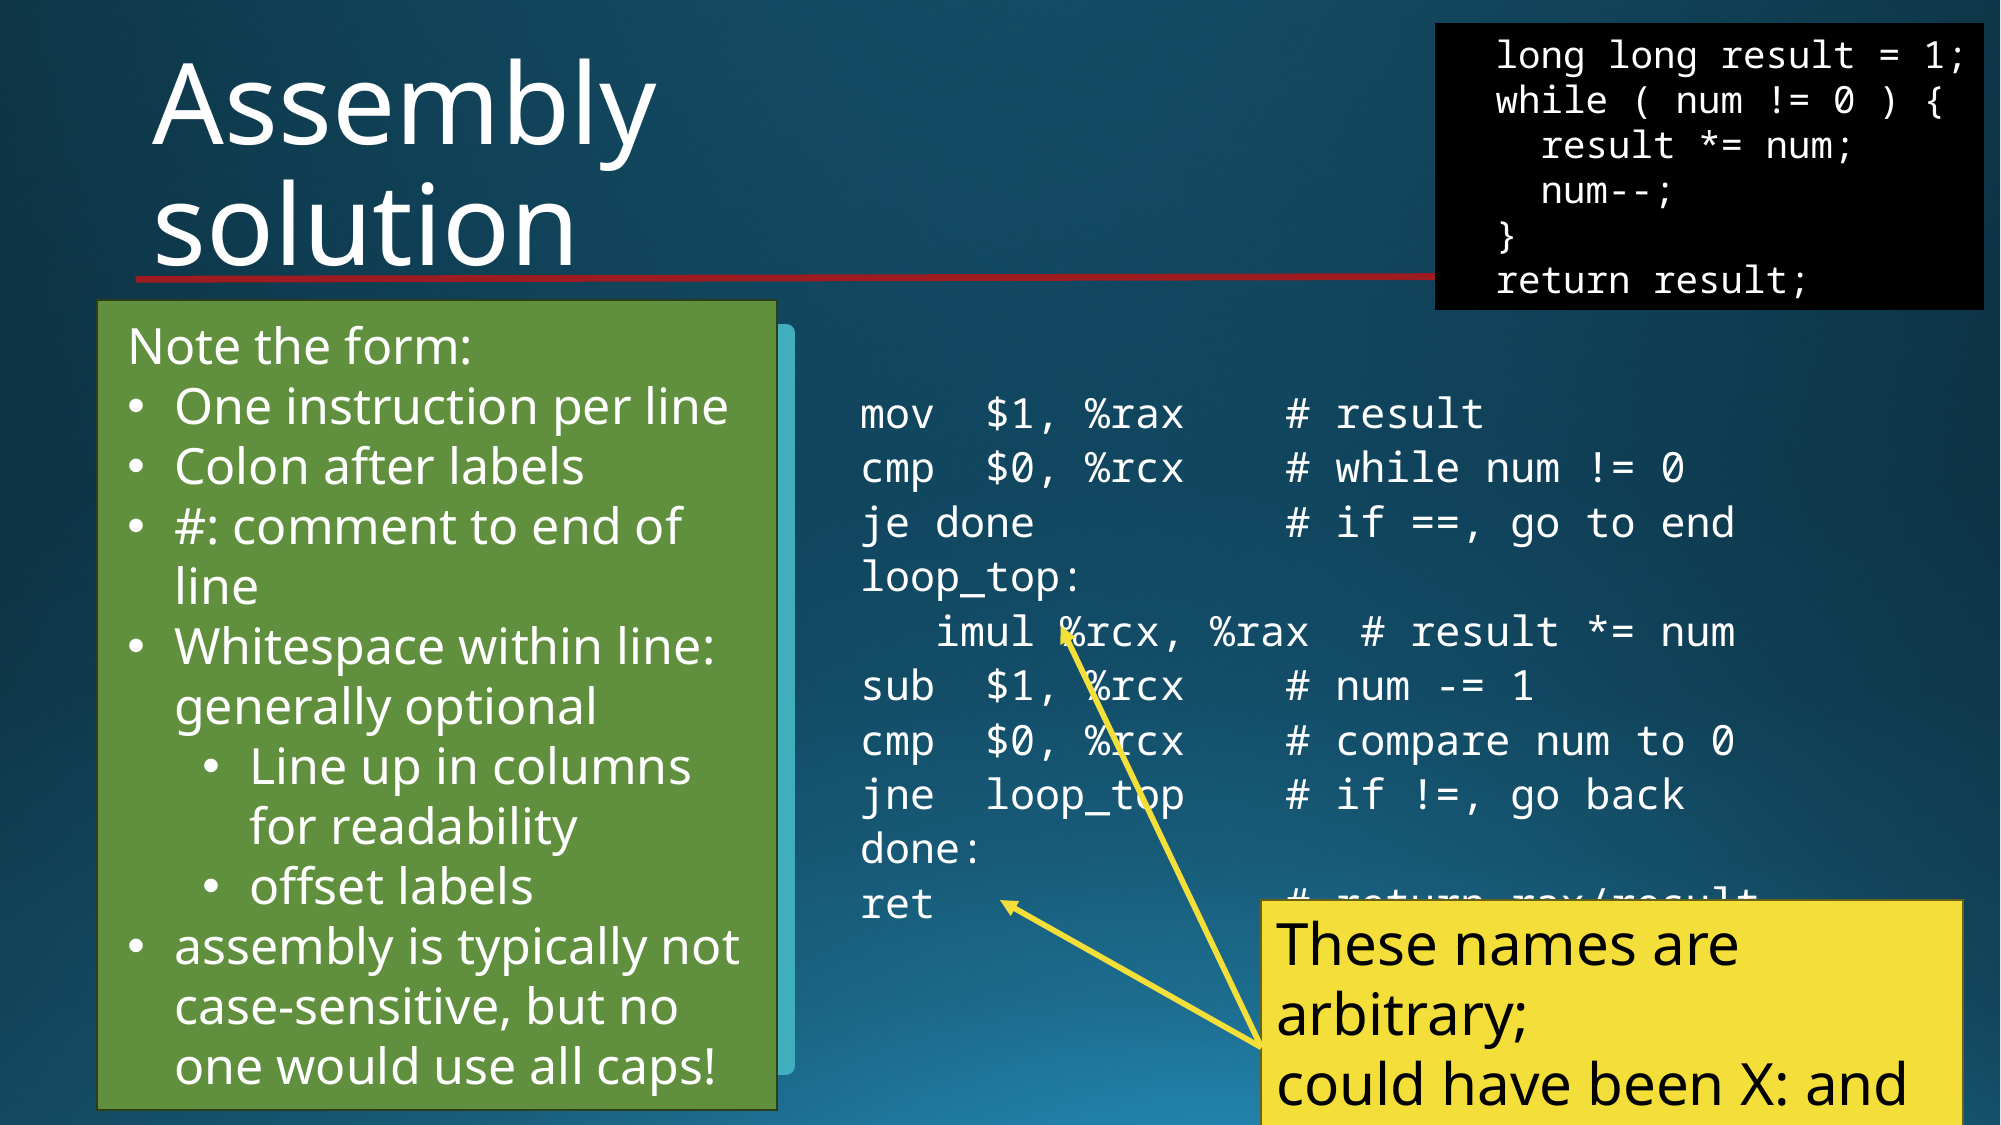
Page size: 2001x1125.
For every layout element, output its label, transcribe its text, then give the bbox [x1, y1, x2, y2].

title Assembly solution [137, 59, 1103, 278]
picture [0, 0, 2001, 1125]
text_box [999, 900, 1060, 979]
text_box long long result = 1; while ( num != 0 ) { result *= num; num--; } return result; [1435, 23, 1984, 310]
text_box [1060, 625, 1262, 979]
text_box Note the form: One instruction per line Colon after labels #: comment to end of line Whitespace within line: generally optional Line up in columns for readability offset labels assembly is typically not case-sensitive, but no one would use all caps! [96, 299, 778, 1111]
list mov $1, %rax # result cmp $0, %rcx # while num != 0 je done # if ==, go to end loop_top: imul %rcx, %rax # result *= num sub $1, %rcx # num -= 1 cmp $0, %rcx # compare num to 0 jne loop_top # if !=, go back done: ret # return rax/result [778, 385, 1896, 1102]
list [137, 341, 777, 1058]
text_box These names are arbitrary; could have been X: and Y: [1260, 899, 1964, 1125]
